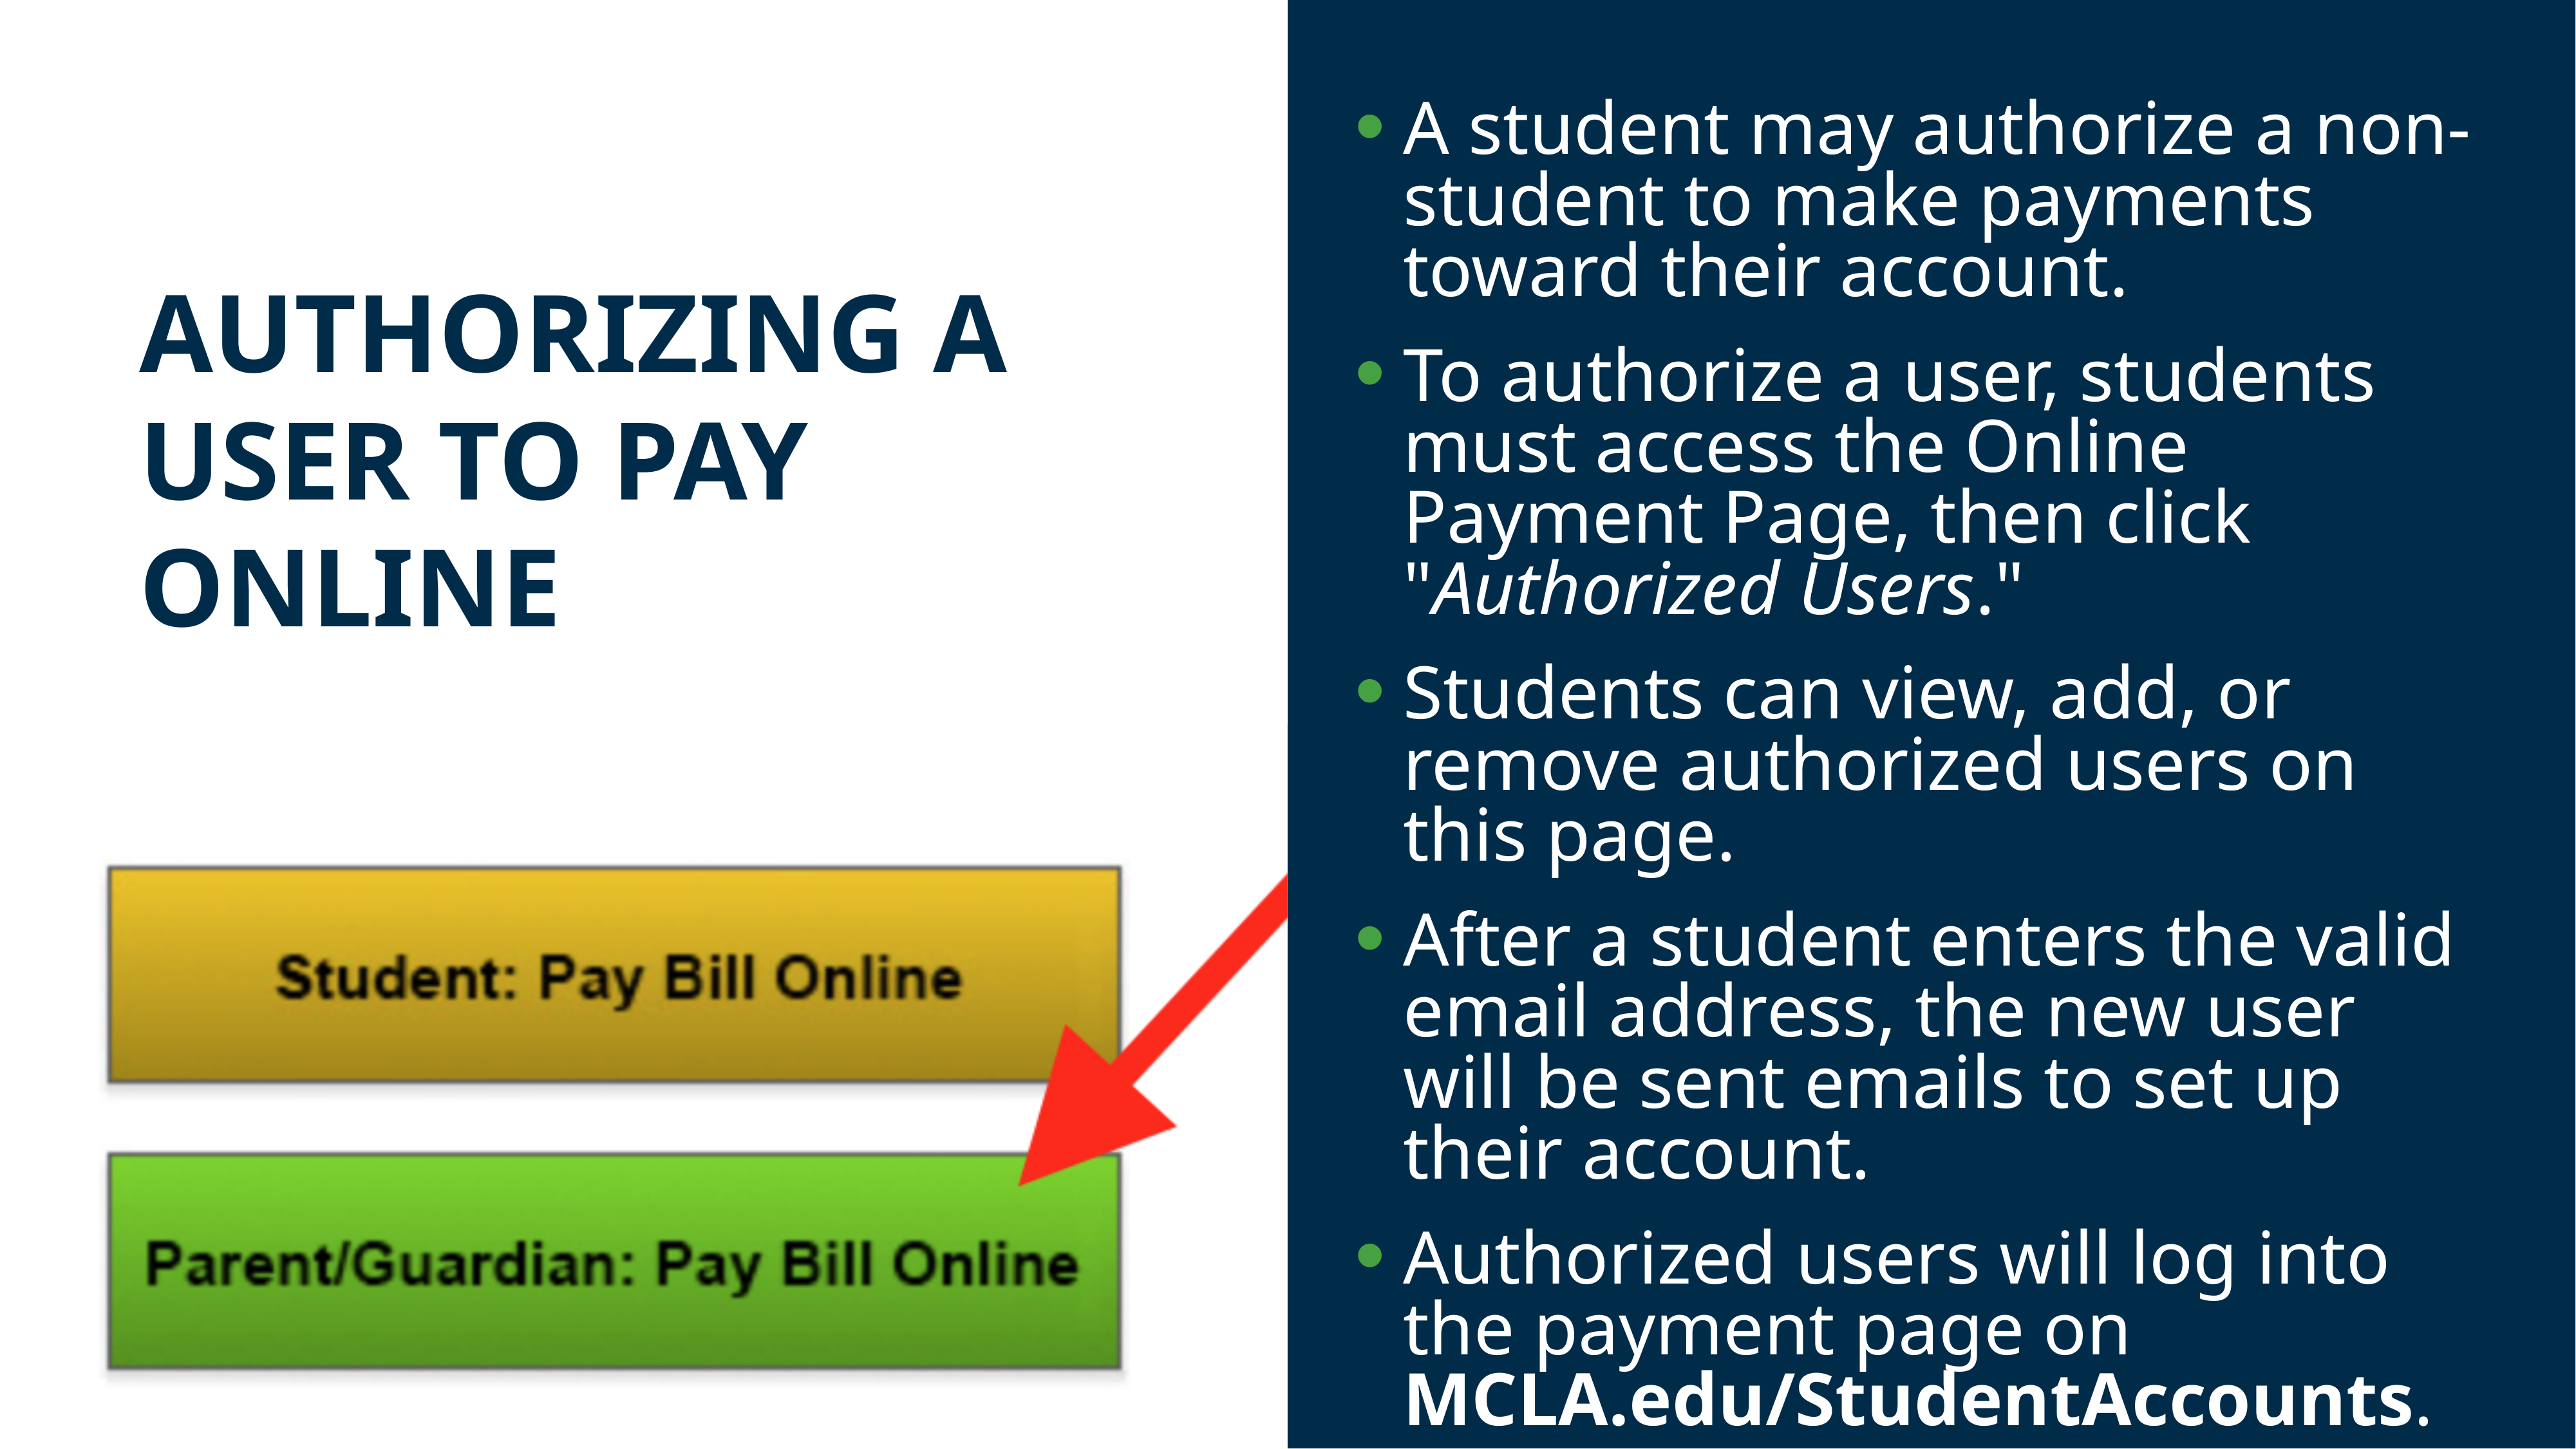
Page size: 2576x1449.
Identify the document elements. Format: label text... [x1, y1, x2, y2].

list A student may authorize a non-student to make payments toward their account. To authorize a user, students must access the Online Payment Page, then click "Authorized Users." Students can view, add, or remove authorized users on this page. After a student enters the valid email address, the new user will be sent emails to set up their account. Authorized users will log into the payment page on MCLA.edu/StudentAccounts. [1355, 97, 2475, 1449]
picture [0, 724, 1288, 1449]
title Authorizing a user to pay online [139, 266, 1215, 524]
